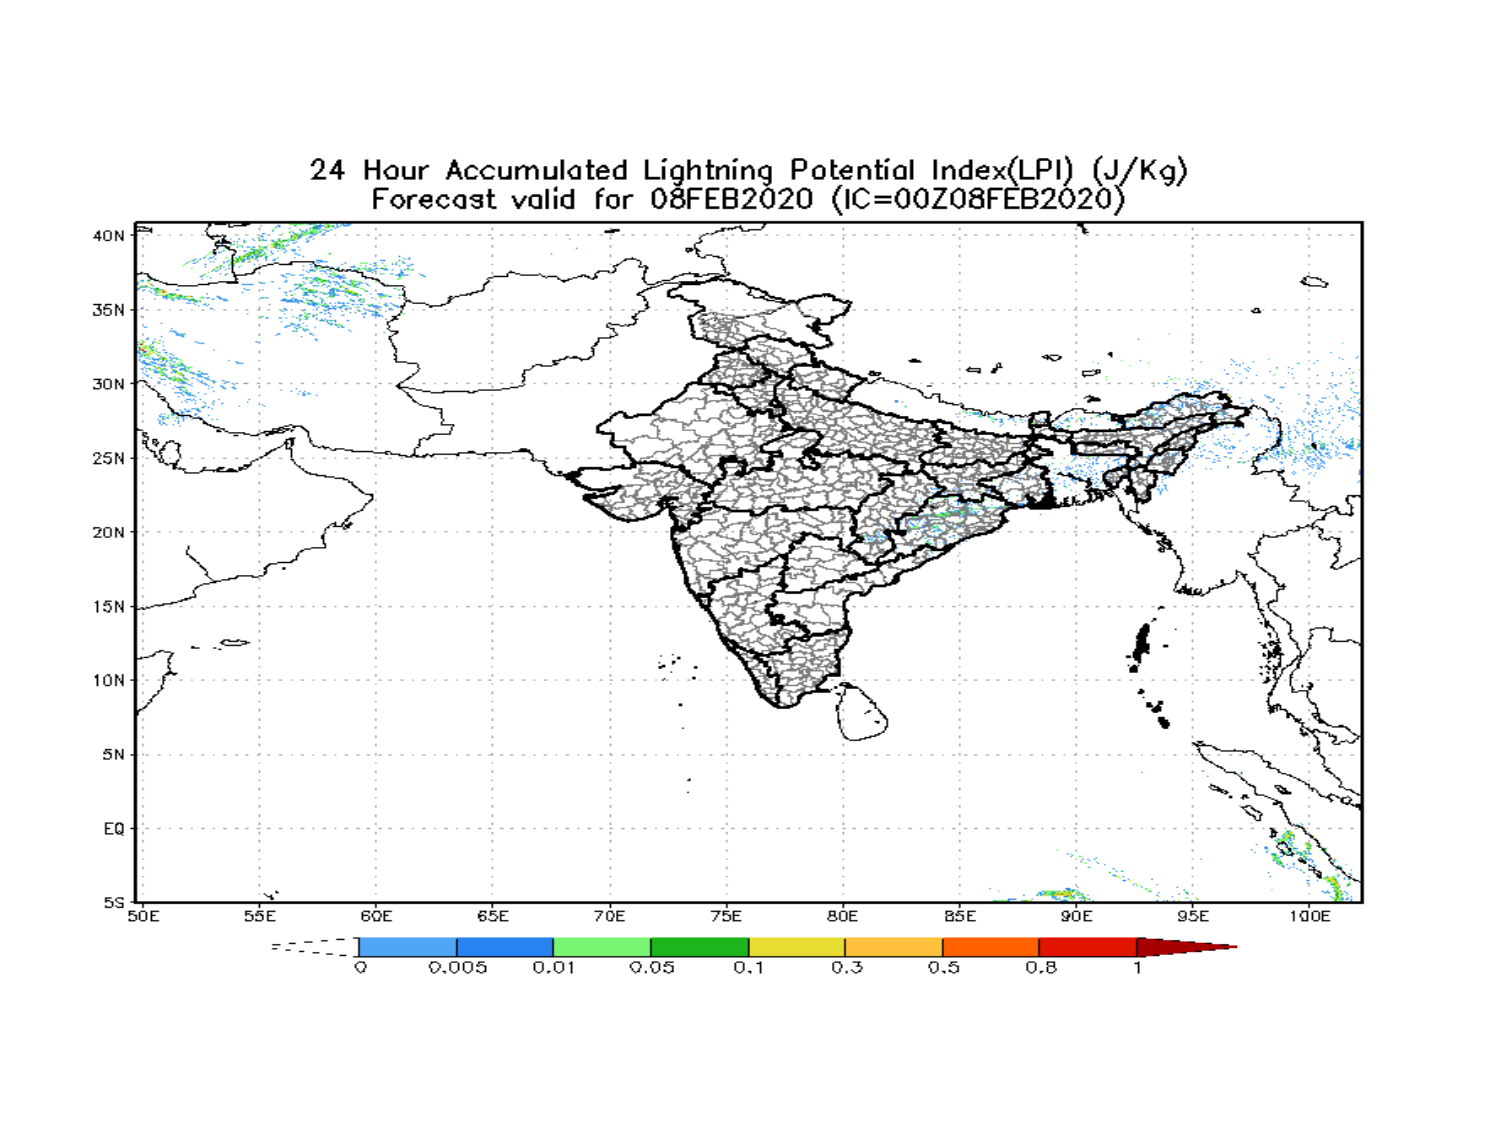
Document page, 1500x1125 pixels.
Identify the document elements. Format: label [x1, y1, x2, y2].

picture [74, 149, 1426, 976]
